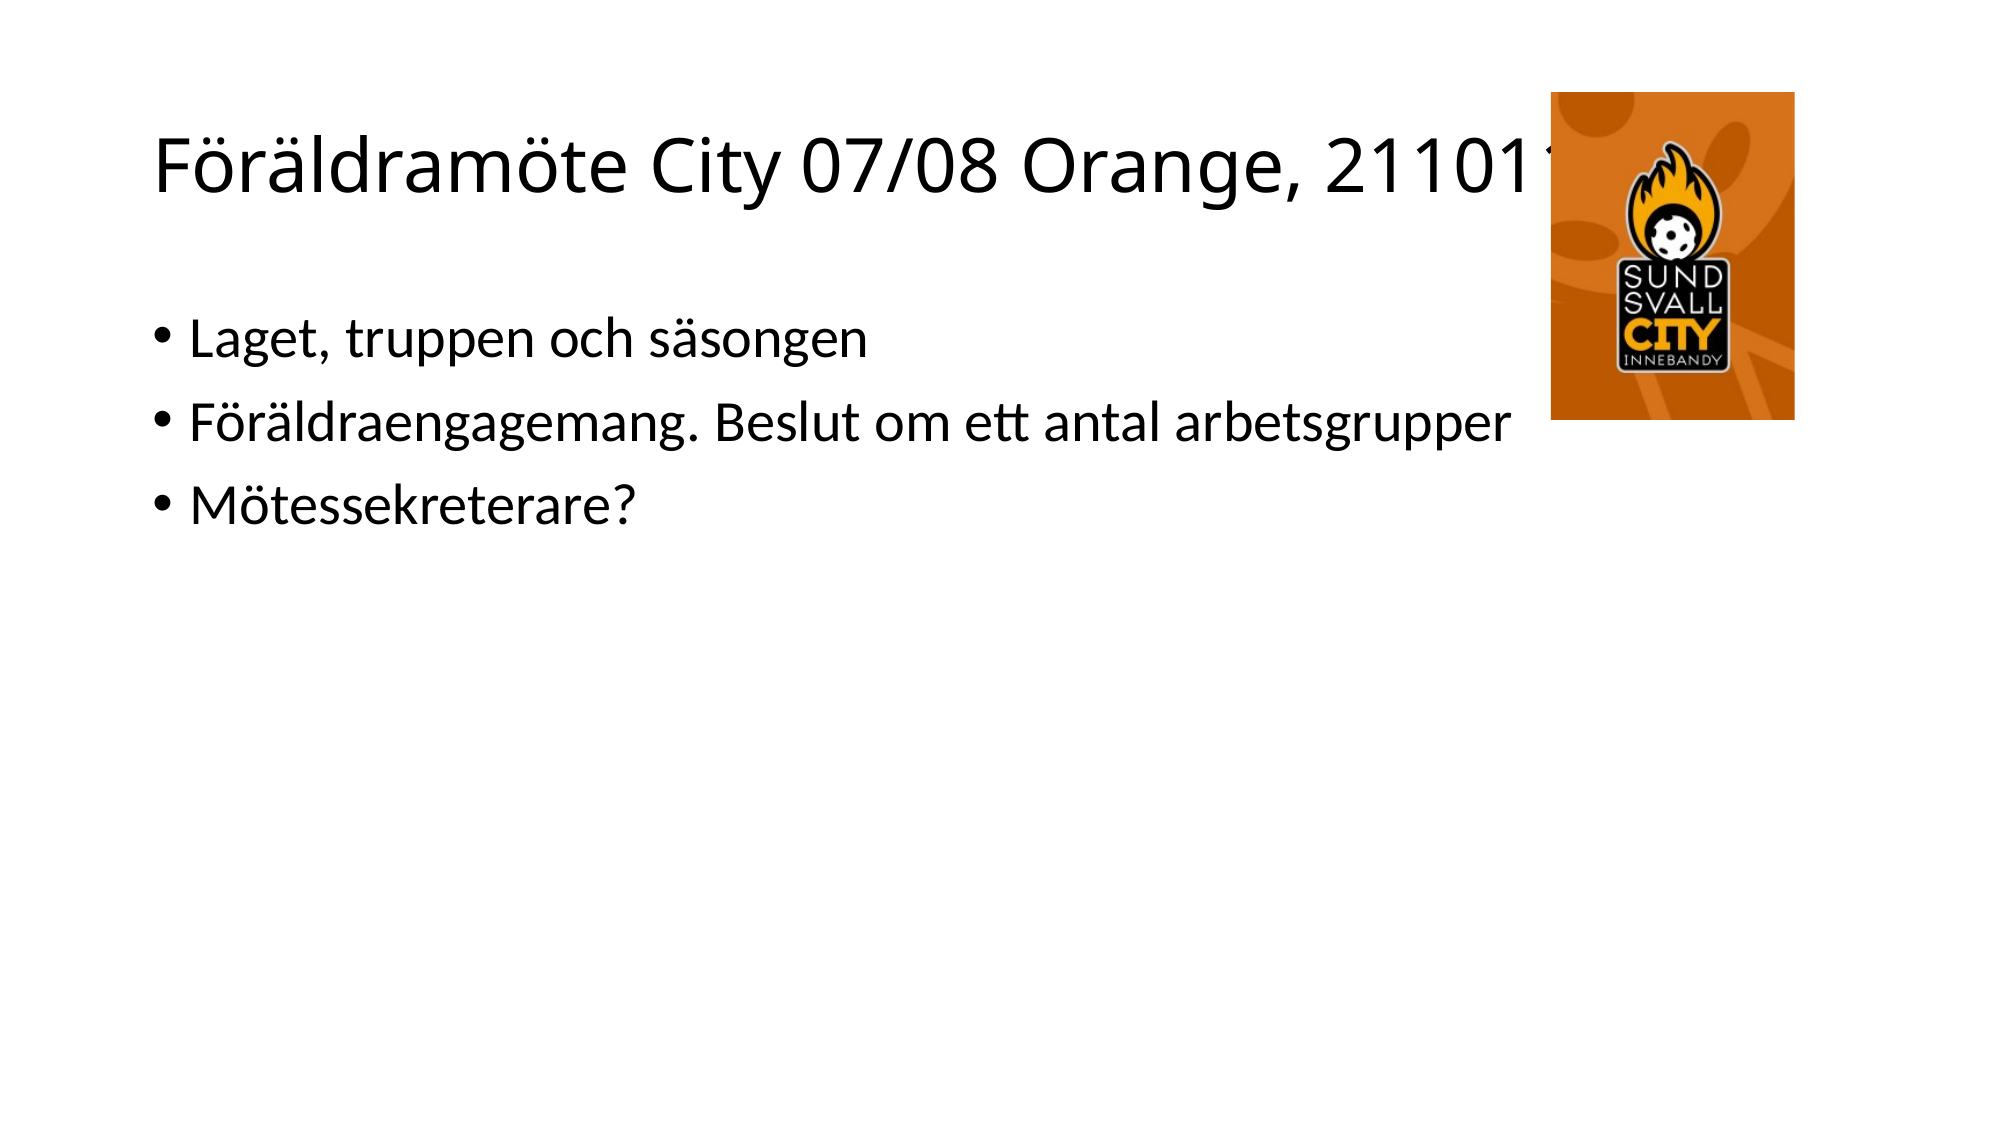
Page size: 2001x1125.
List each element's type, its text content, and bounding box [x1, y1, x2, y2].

list Laget, truppen och säsongen Föräldraengagemang. Beslut om ett antal arbetsgrupper Mötessekreterare? [137, 299, 1863, 1014]
picture [1550, 92, 1795, 420]
title Föräldramöte City 07/08 Orange, 211011 [137, 59, 1863, 278]
